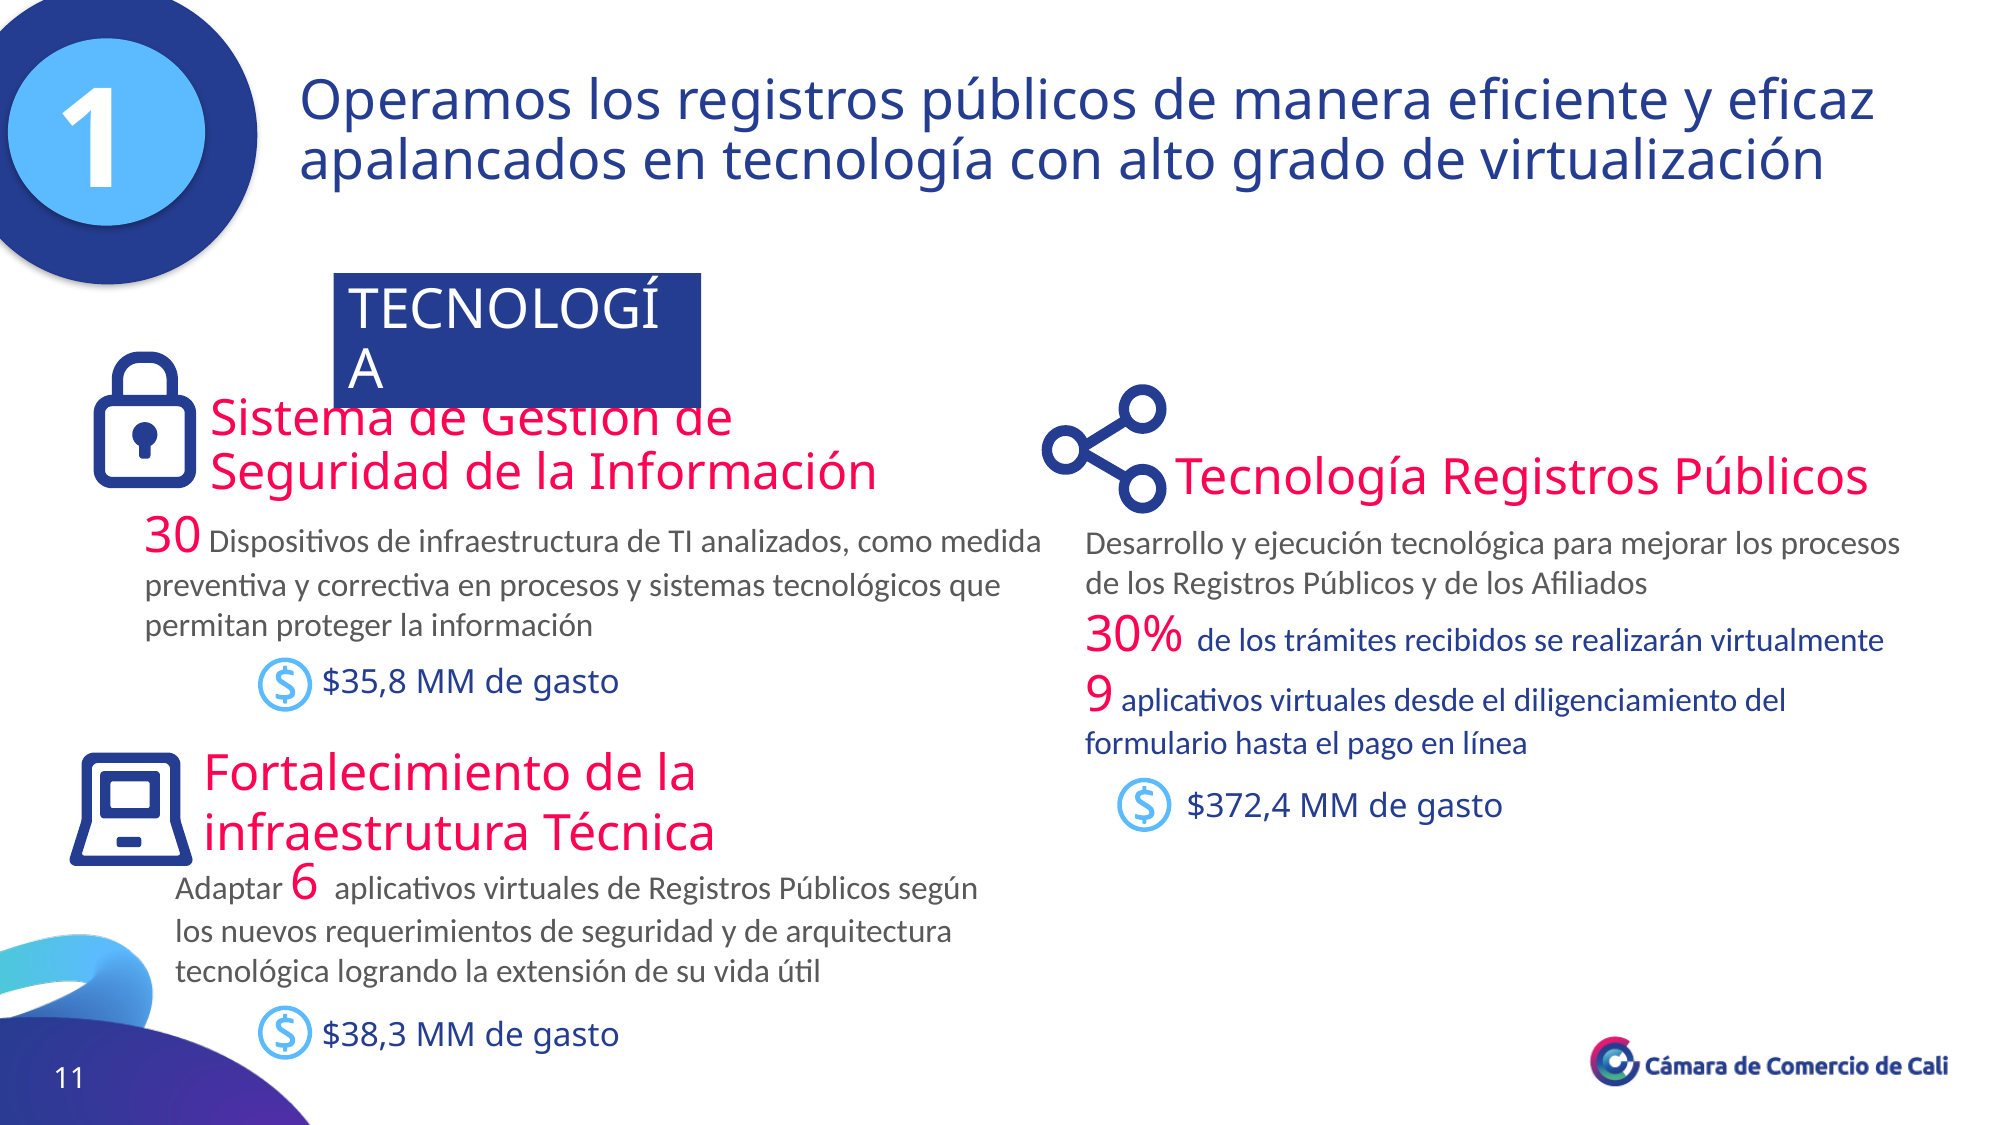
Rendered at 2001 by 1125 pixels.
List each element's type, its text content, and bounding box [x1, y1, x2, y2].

text_box 30 Dispositivos de infraestructura de TI analizados, como medida preventiva y correctiva en procesos y sistemas tecnológicos que permitan proteger la información [129, 495, 1065, 651]
text_box 1 [0, 73, 149, 222]
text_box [257, 657, 313, 712]
text_box Sistema de Gestión de Seguridad de la Información [198, 384, 999, 495]
text_box [29, 38, 206, 217]
text_box $38,3 MM de gasto [314, 1005, 701, 1061]
text_box Desarrollo y ejecución tecnológica para mejorar los procesos de los Registros Públicos y de los Afiliados 30% de los trámites recibidos se realizarán virtualmente 9 aplicativos virtuales desde el diligenciamiento del formulario hasta el pago en línea [1070, 514, 1933, 809]
text_box $35,8 MM de gasto [306, 652, 666, 708]
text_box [69, 752, 193, 867]
text_box [1041, 384, 1167, 514]
text_box Operamos los registros públicos de manera eficiente y eficaz apalancados en tecnología con alto grado de virtualización [285, 63, 1919, 259]
text_box Tecnología Registros Públicos [1160, 443, 1964, 513]
text_box [79, 222, 134, 226]
text_box [0, 0, 258, 285]
picture [0, 920, 2000, 1125]
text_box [1117, 777, 1172, 833]
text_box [93, 351, 197, 489]
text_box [257, 1005, 313, 1060]
text_box Fortalecimiento de la infraestrutura Técnica [188, 733, 1011, 842]
text_box Adaptar 6 aplicativos virtuales de Registros Públicos según los nuevos requerimientos de seguridad y de arquitectura tecnológica logrando la extensión de su vida útil [159, 842, 1023, 997]
text_box TECNOLOGÍA [333, 273, 702, 408]
text_box $372,4 MM de gasto [1171, 776, 1566, 831]
